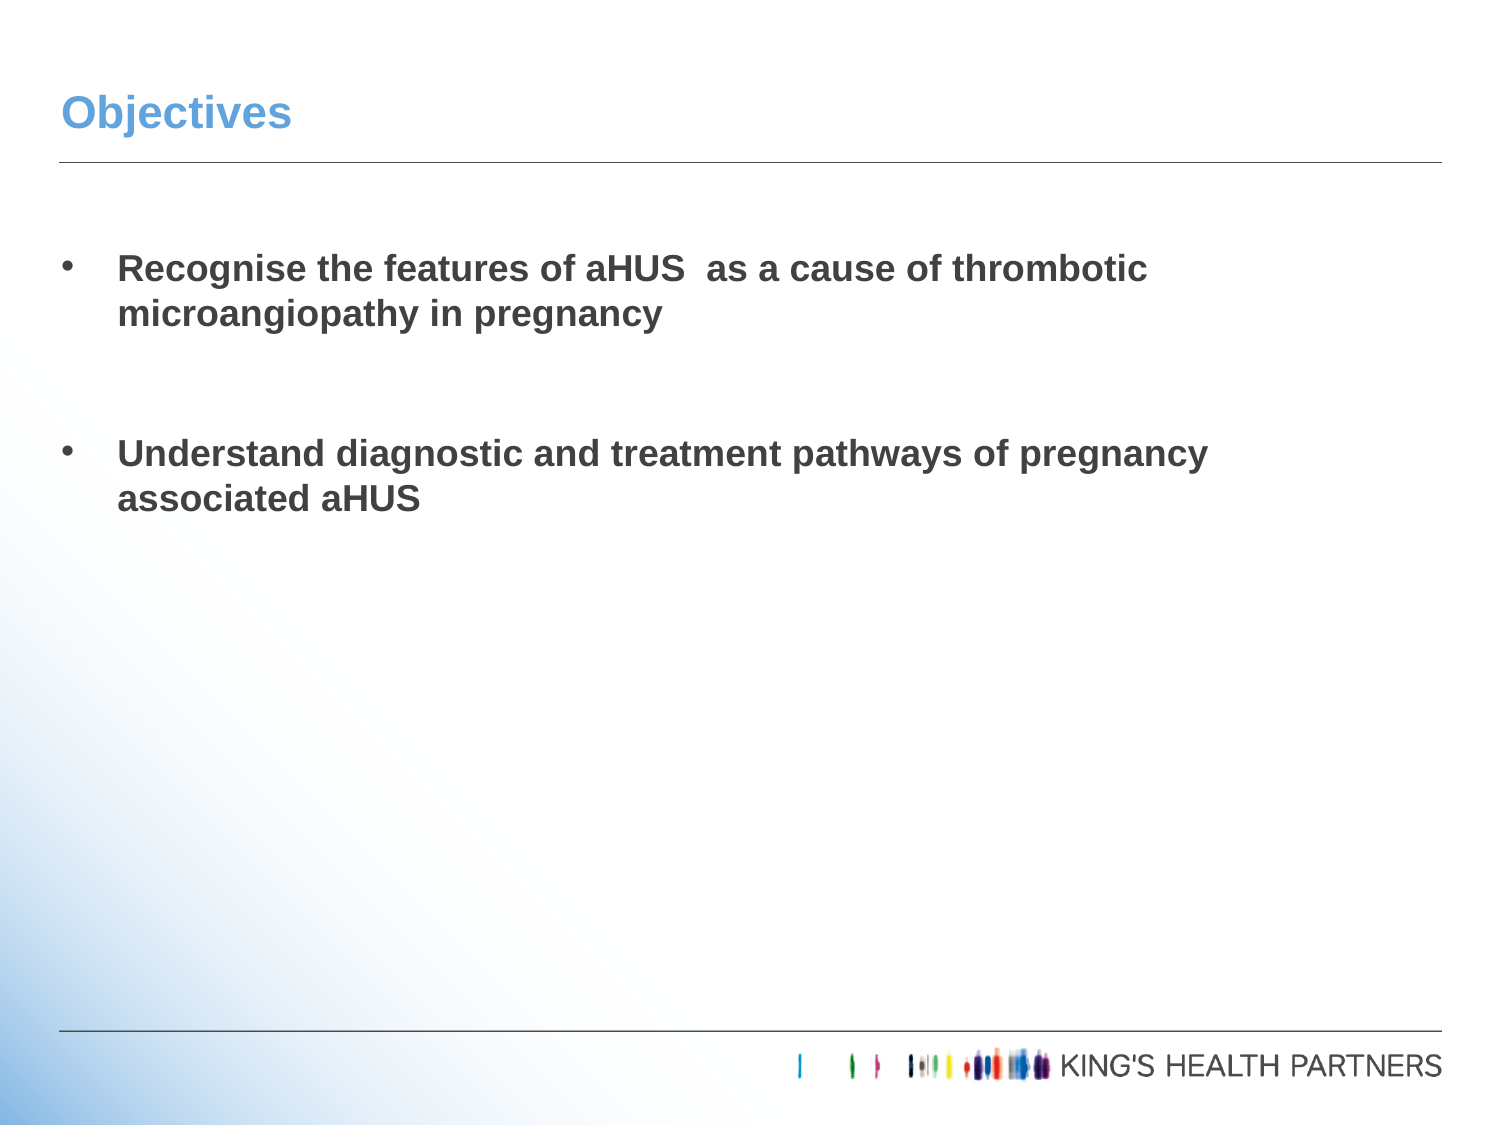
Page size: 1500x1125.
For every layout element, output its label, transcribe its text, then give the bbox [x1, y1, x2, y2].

picture [0, 0, 1500, 1125]
title Objectives [60, 34, 1302, 138]
list Recognise the features of aHUS as a cause of thrombotic microangiopathy in pregnancy Understand diagnostic and treatment pathways of pregnancy associated aHUS [60, 243, 1389, 1012]
